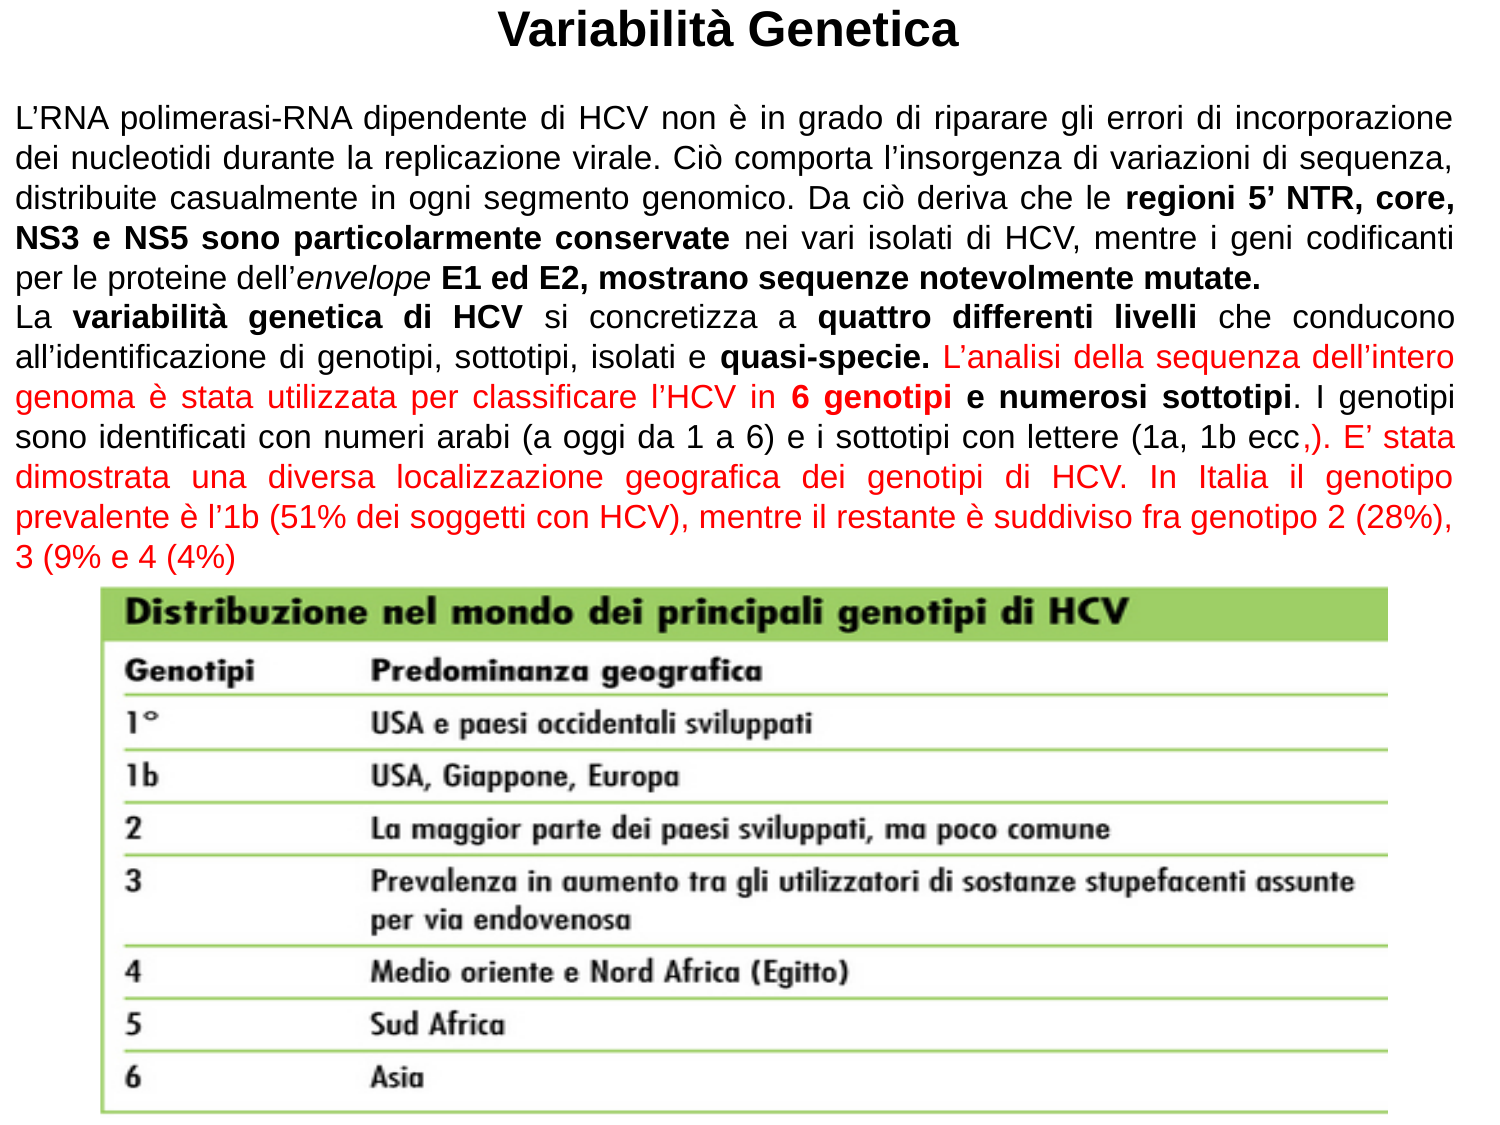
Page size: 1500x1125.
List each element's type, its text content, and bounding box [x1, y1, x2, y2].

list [100, 585, 1389, 1118]
text_box Variabilità Genetica L’RNA polimerasi-RNA dipendente di HCV non è in grado di riparare gli errori di incorporazione dei nucleotidi durante la replicazione virale. Ciò comporta l’insorgenza di variazioni di sequenza, distribuite casualmente in ogni segmento genomico. Da ciò deriva che le regioni 5’ NTR, core, NS3 e NS5 sono particolarmente conservate nei vari isolati di HCV, mentre i geni codificanti per le proteine dell’envelope E1 ed E2, mostrano sequenze notevolmente mutate. La variabilità genetica di HCV si concretizza a quattro differenti livelli che conducono all’identificazione di genotipi, sottotipi, isolati e quasi-specie. L’analisi della sequenza dell’intero genoma è stata utilizzata per classificare l’HCV in 6 genotipi e numerosi sottotipi. I genotipi sono identificati con numeri arabi (a oggi da 1 a 6) e i sottotipi con lettere (1a, 1b ecc,). E’ stata dimostrata una diversa localizzazione geografica dei genotipi di HCV. In Italia il genotipo prevalente è l’1b (51% dei soggetti con HCV), mentre il restante è suddiviso fra genotipo 2 (28%), 3 (9% e 4 (4%) [0, 0, 1471, 583]
